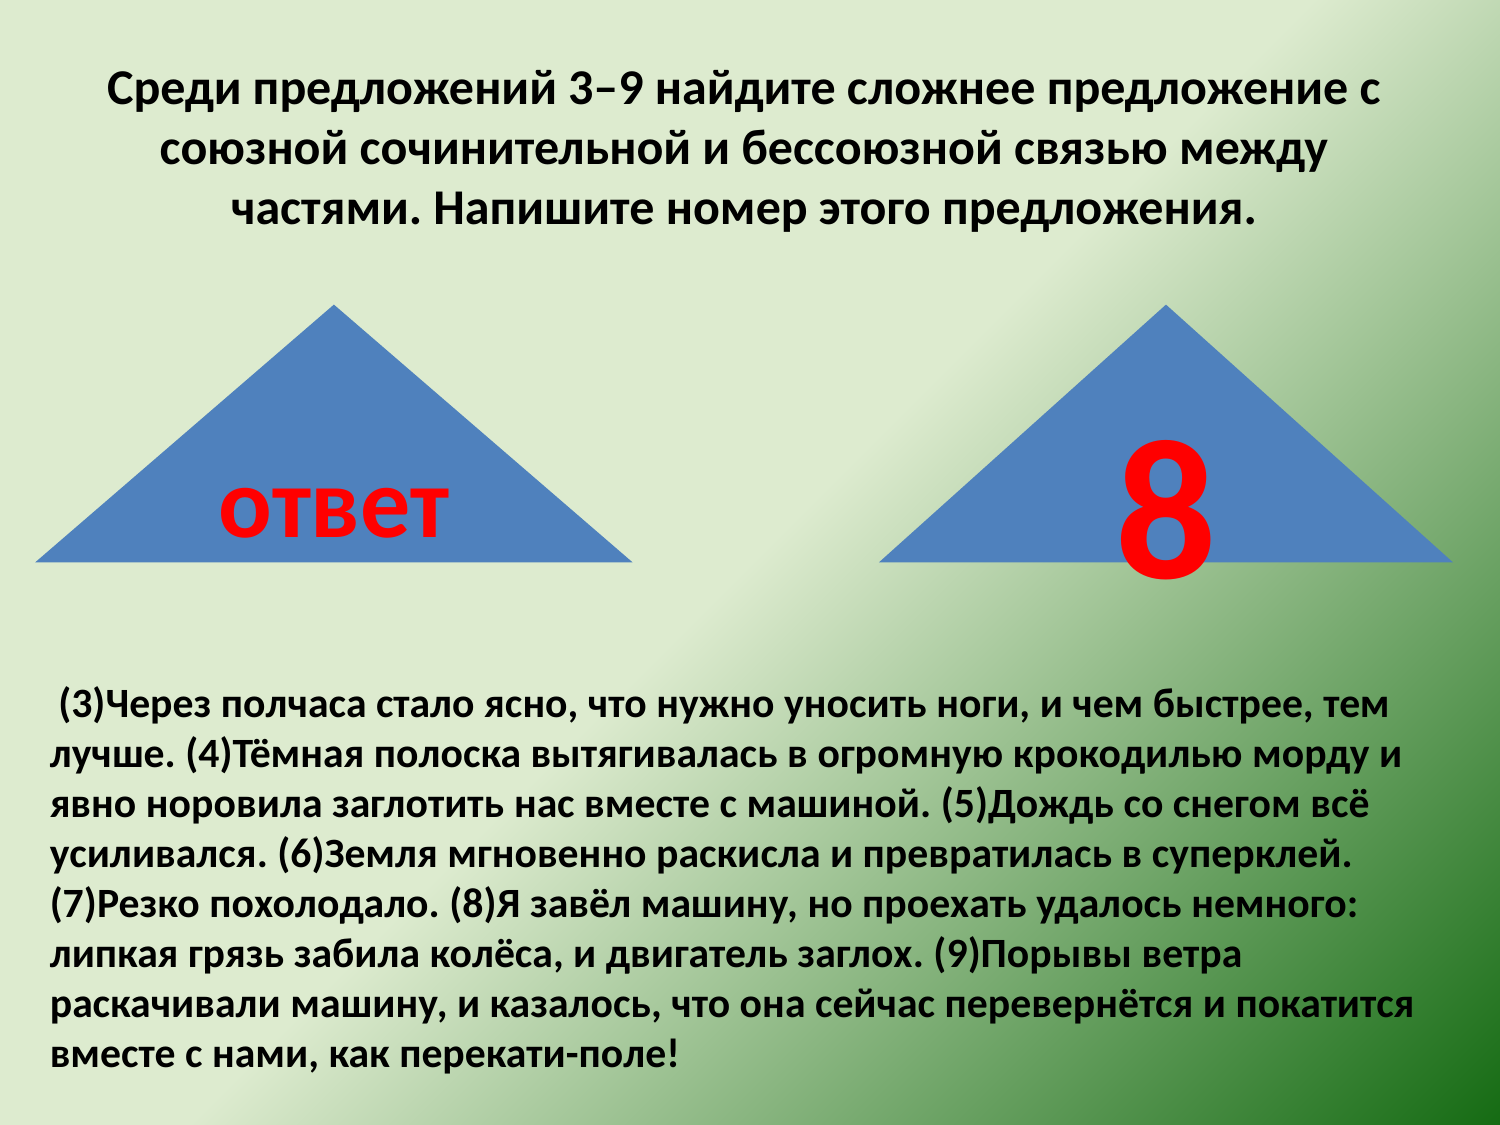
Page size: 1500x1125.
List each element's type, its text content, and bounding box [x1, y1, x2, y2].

text_box ответ [33, 303, 635, 565]
text_box (3)Через полчаса стало ясно, что нужно уносить ноги, и чем быстрее, тем лучше. (4)Тёмная полоска вытягивалась в огромную крокодилью морду и явно норовила заглотить нас вместе с машиной. (5)Дождь со снегом всё усиливался. (6)Земля мгновенно раскисла и превратилась в суперклей. (7)Резко похолодало. (8)Я завёл машину, но проехать удалось немного: липкая грязь забила колёса, и двигатель заглох. (9)Порывы ветра раскачивали машину, и казалось, что она сейчас перевернётся и покатится вместе с нами, как перекати-поле! [35, 667, 1465, 1125]
text_box Среди предложений 3–9 найдите сложнее предложение с союзной сочинительной и бессоюзной связью между частями. Напишите номер этого предложения. [46, 46, 1442, 302]
text_box 8 [876, 303, 1456, 565]
